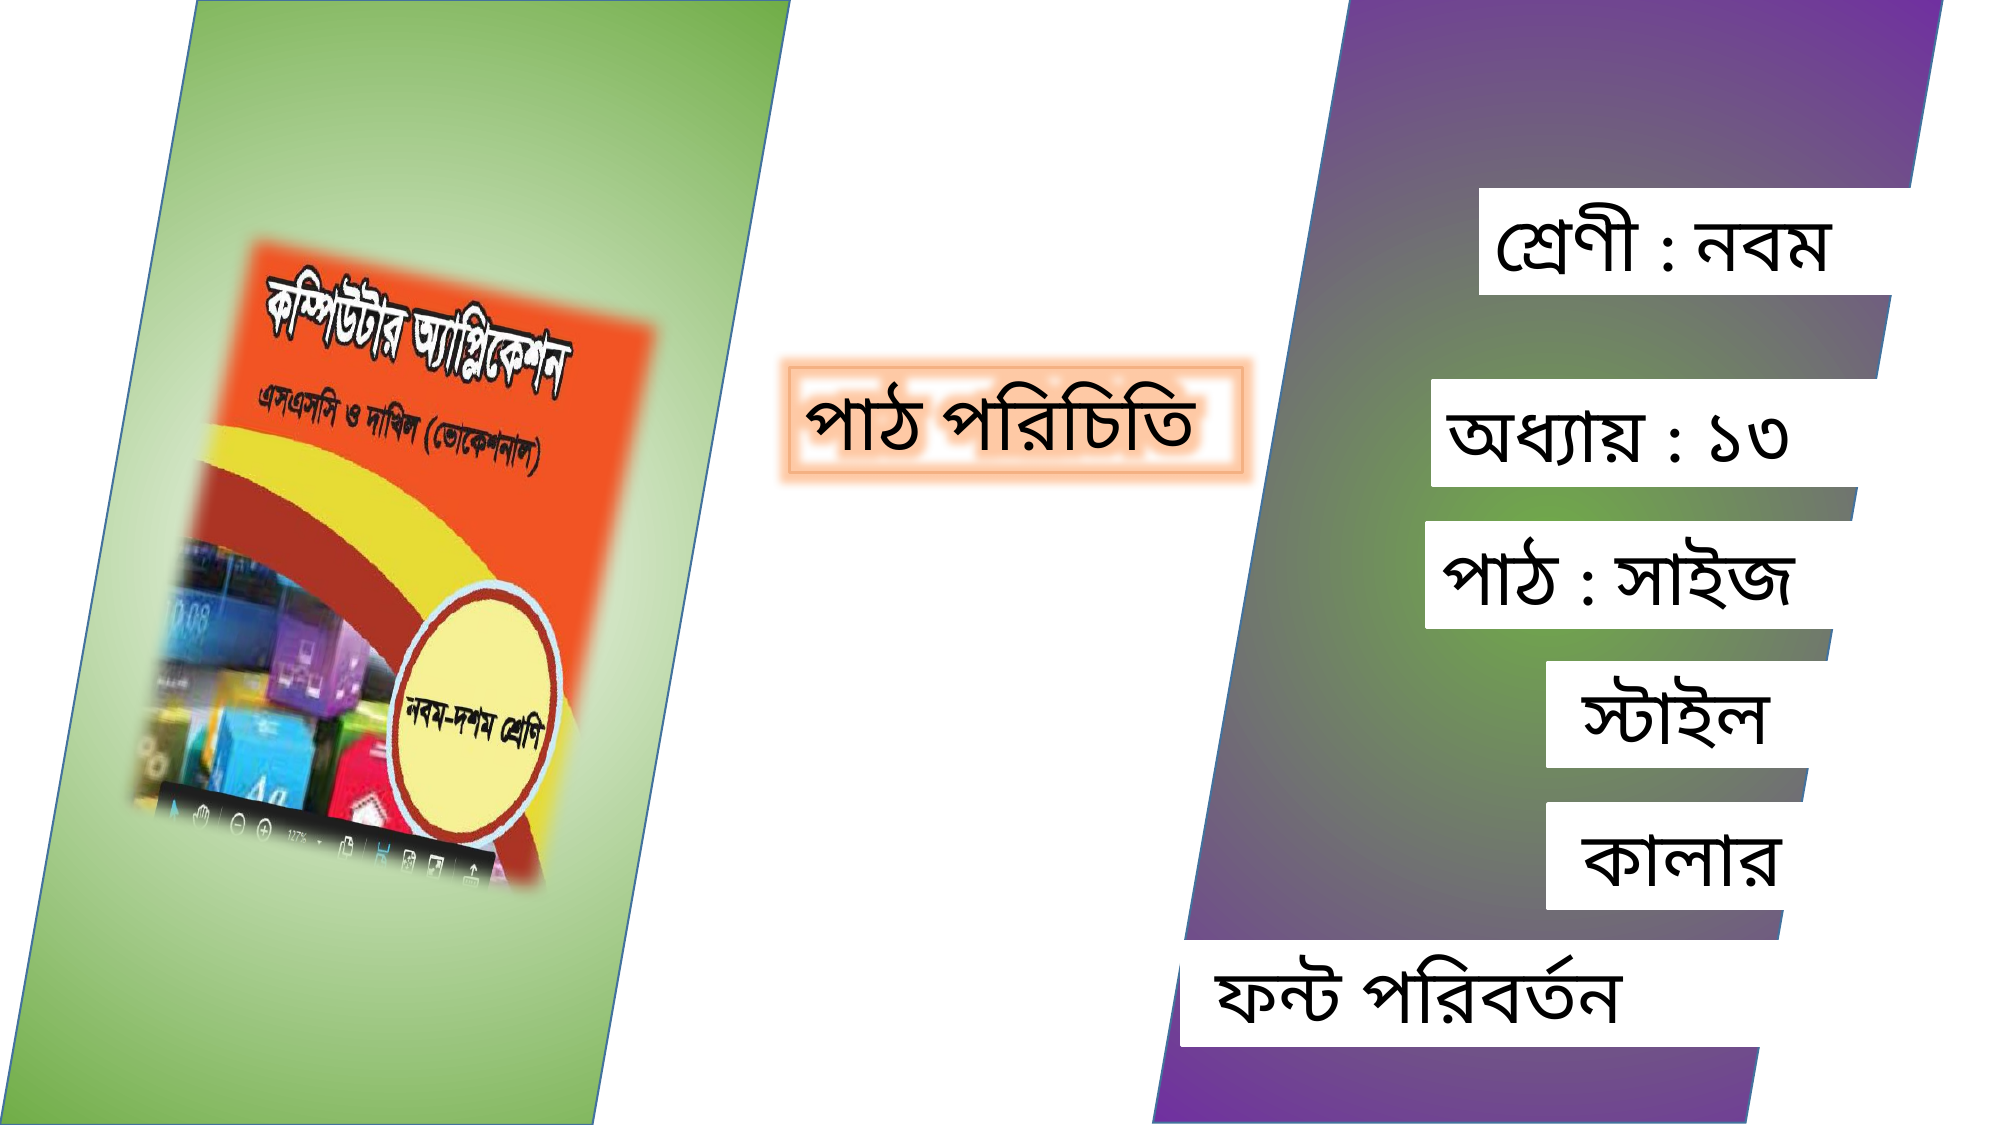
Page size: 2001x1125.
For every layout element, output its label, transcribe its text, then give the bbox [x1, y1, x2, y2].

text_box পাঠ : সাইজ [1426, 522, 1879, 628]
picture [148, 254, 642, 872]
text_box [0, 0, 791, 1125]
text_box পাঠ পরিচিতি [789, 367, 1243, 473]
text_box অধ্যায় : ১৩ [1433, 380, 1886, 486]
text_box স্টাইল [1548, 662, 1847, 767]
text_box শ্রেণী : নবম [1479, 188, 1933, 295]
text_box [1183, 0, 1944, 941]
text_box ফন্ট পরিবর্তন [1181, 941, 1809, 1046]
text_box কালার [1548, 804, 1847, 909]
text_box [1151, 957, 1760, 1124]
